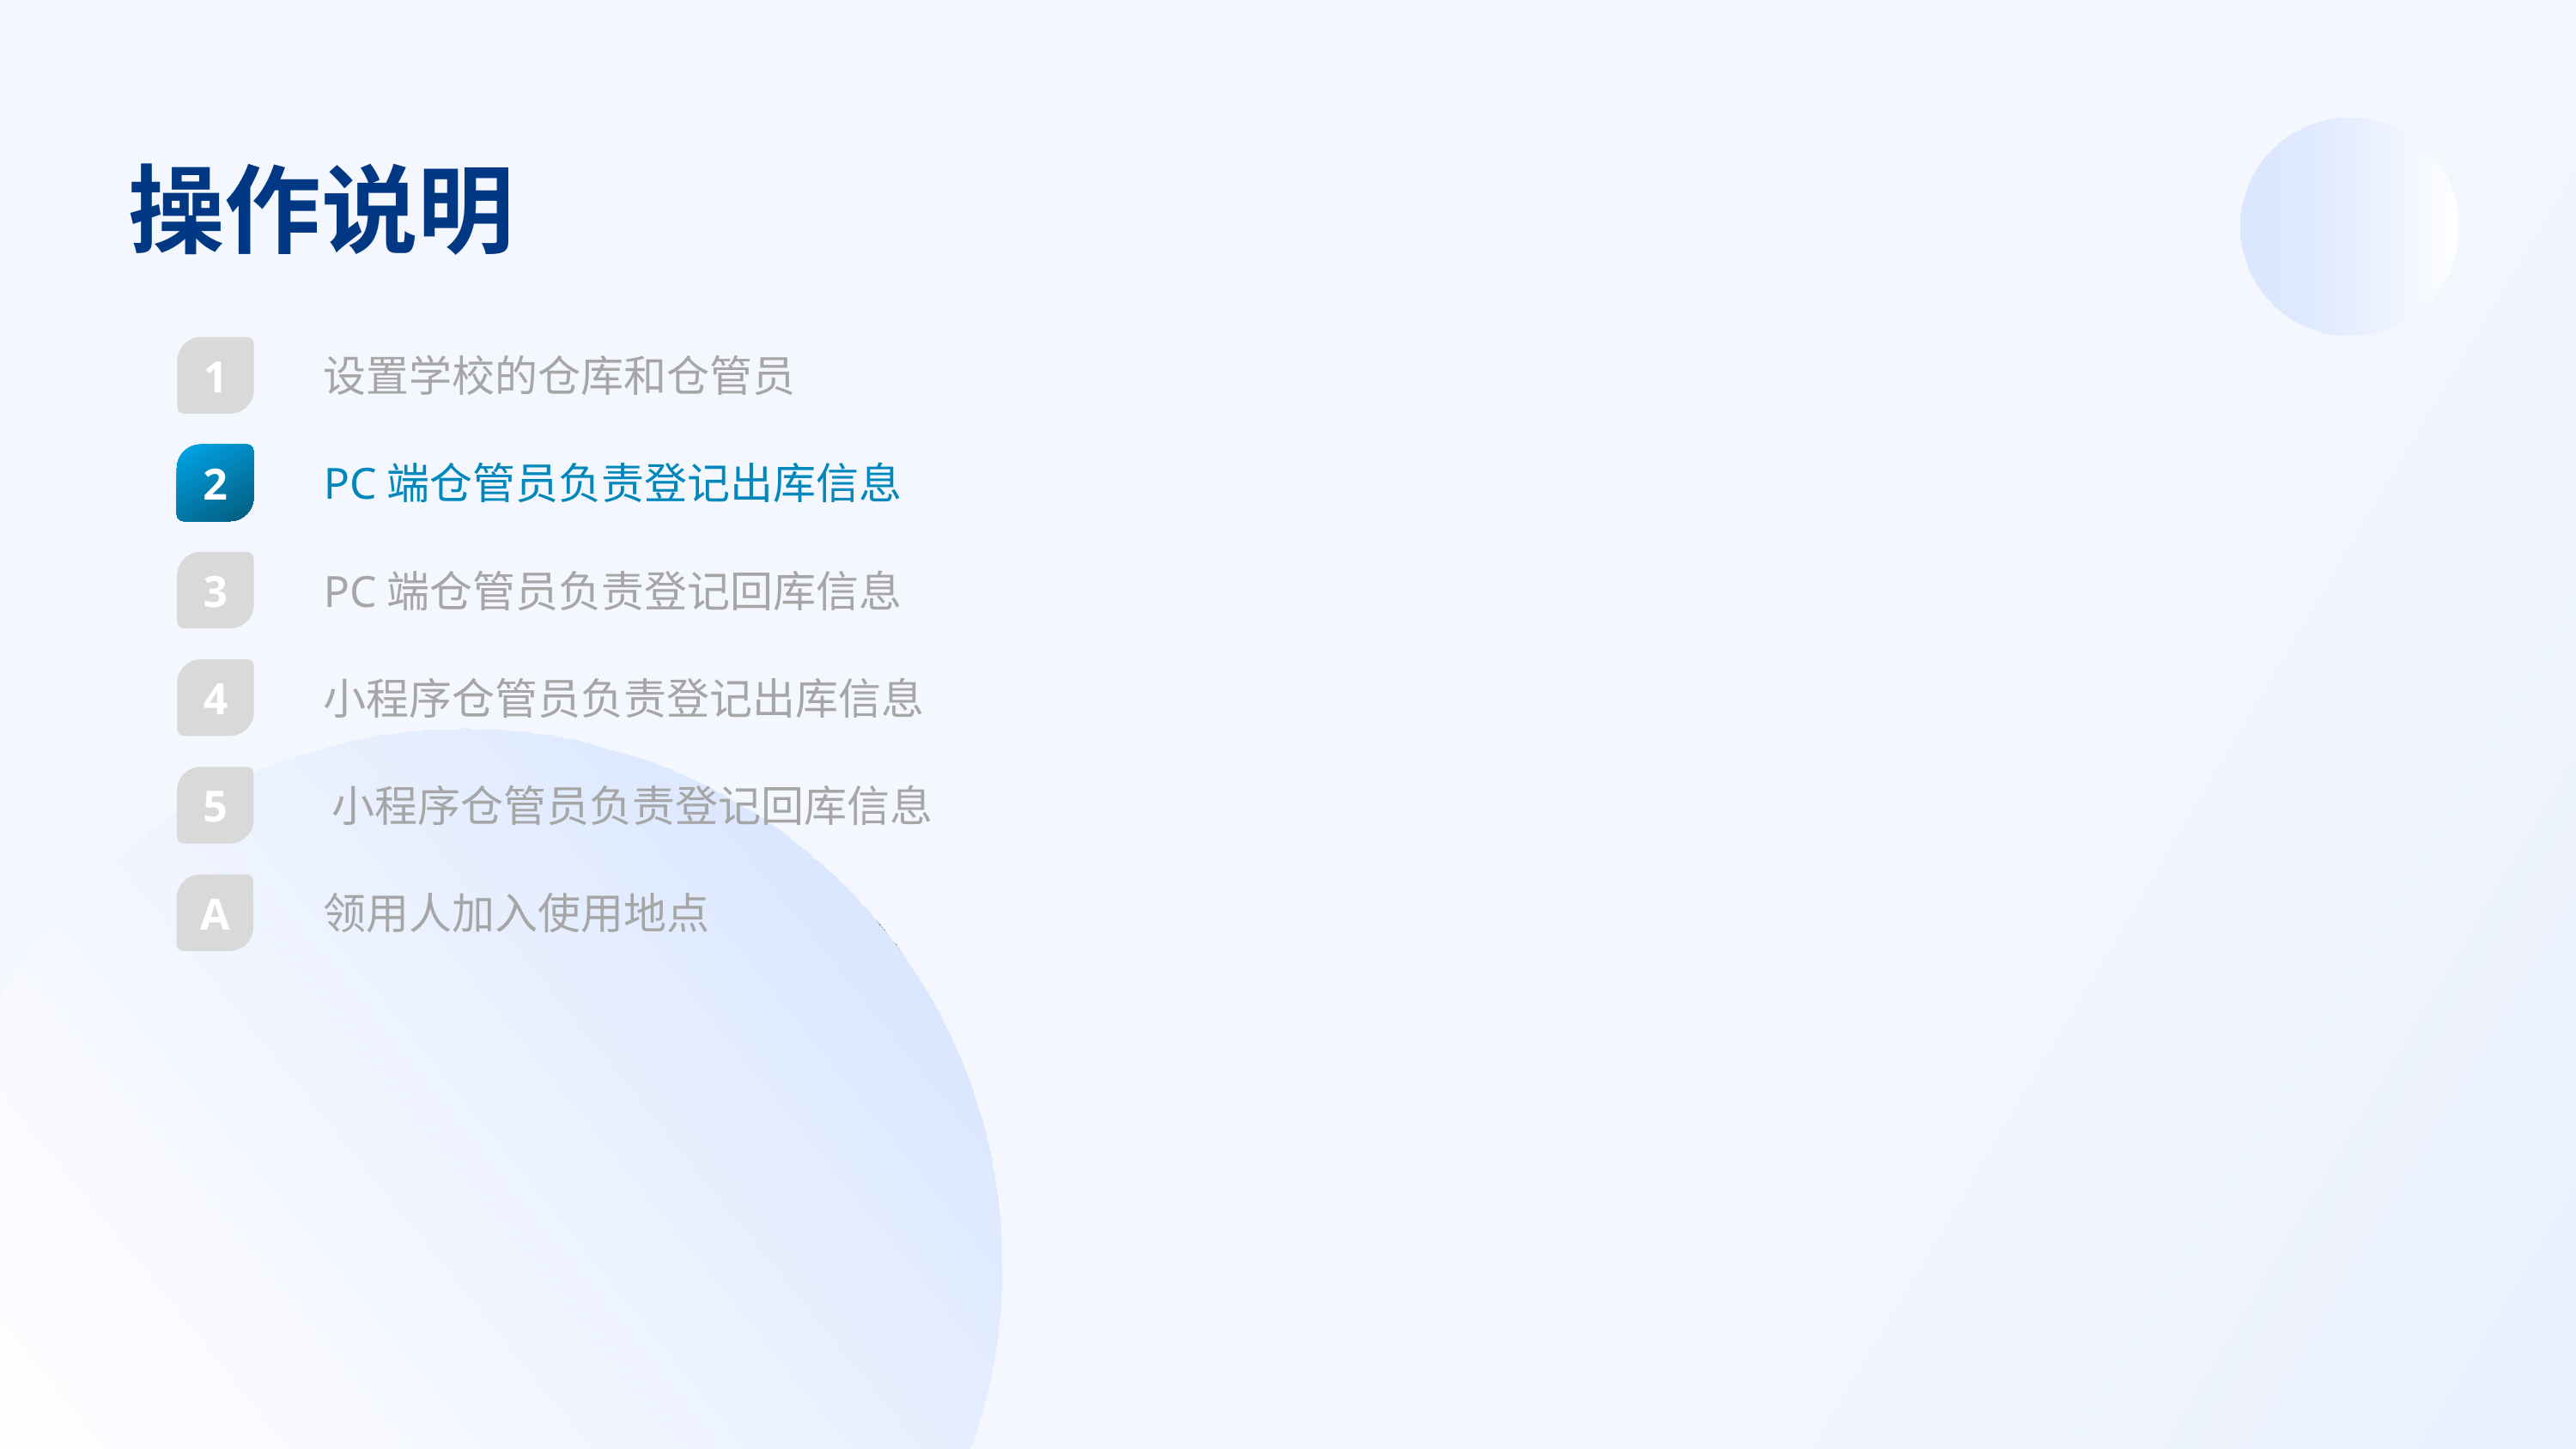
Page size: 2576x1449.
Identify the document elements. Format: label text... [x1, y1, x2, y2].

text_box PC端仓管员负责登记出库信息 [308, 450, 1003, 515]
text_box 2 [174, 442, 256, 524]
text_box 3 [175, 549, 256, 631]
text_box PC端仓管员负责登记回库信息 [309, 557, 1002, 622]
text_box 1 [175, 335, 256, 415]
picture [0, 728, 1003, 1449]
text_box 4 [175, 657, 256, 727]
picture [2239, 118, 2458, 336]
text_box 设置学校的仓库和仓管员 [309, 343, 1002, 407]
title 操作说明 [126, 147, 965, 391]
text_box 小程序仓管员负责登记出库信息 [309, 664, 1002, 728]
